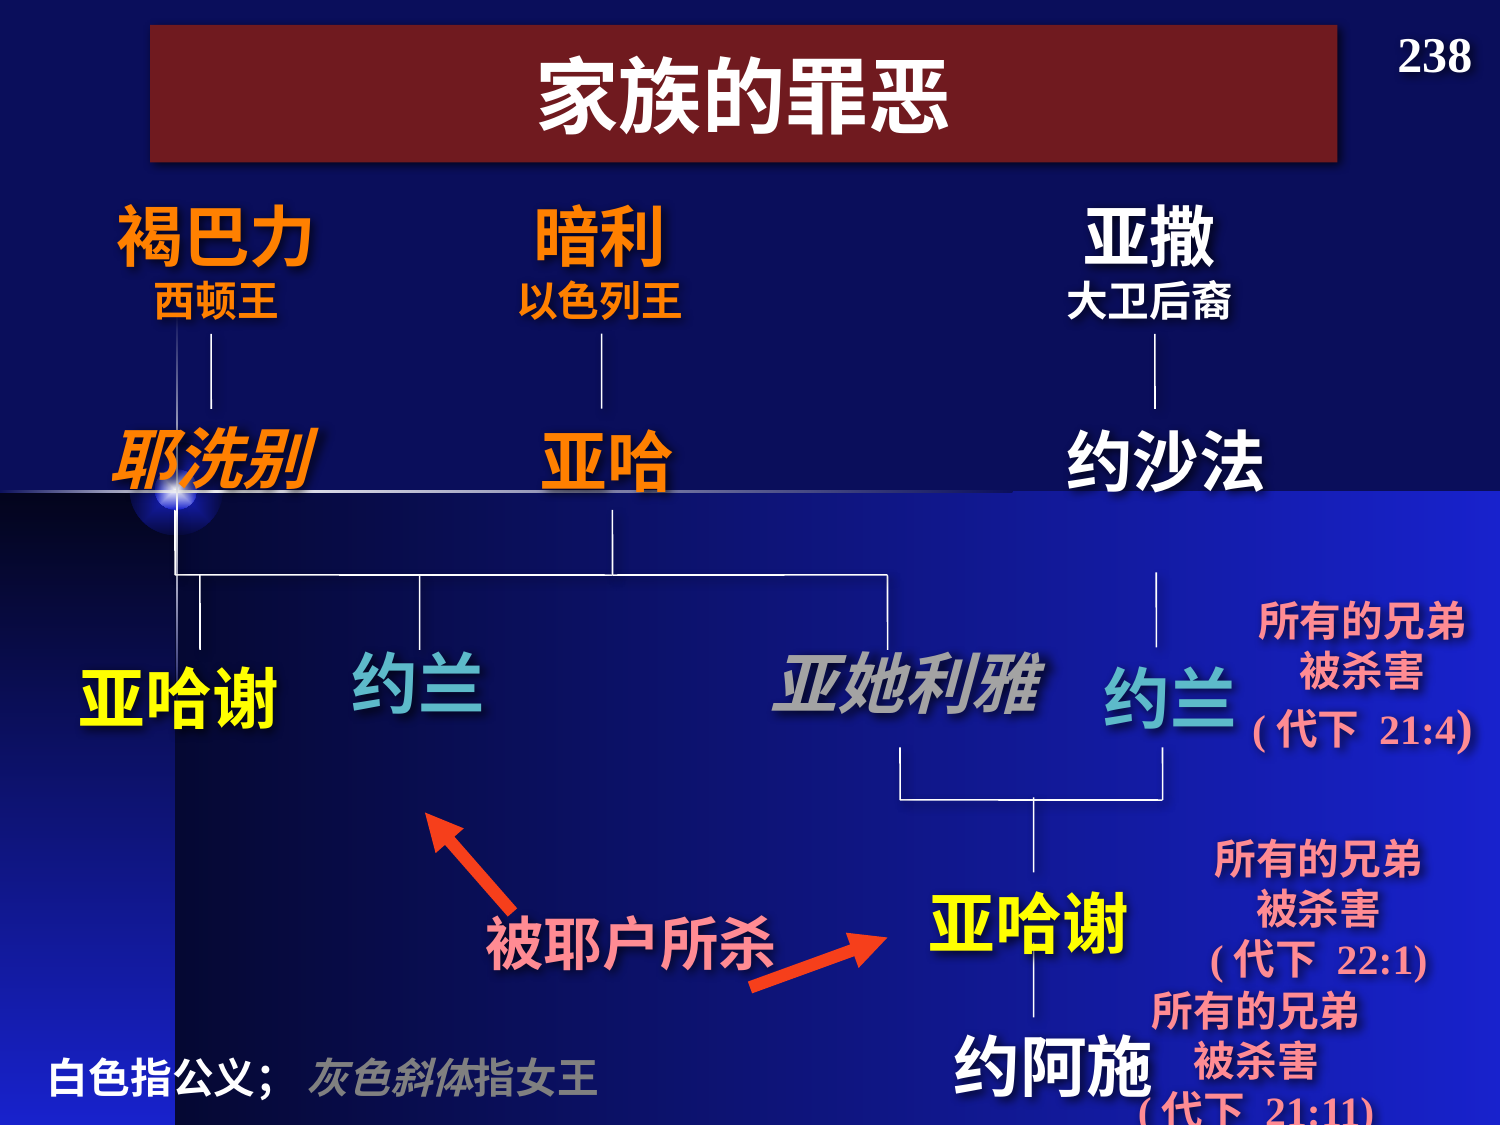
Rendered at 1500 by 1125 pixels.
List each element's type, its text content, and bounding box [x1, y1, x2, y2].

text_box 约兰 [249, 634, 588, 730]
text_box [749, 935, 888, 988]
text_box 亚哈谢 [914, 874, 1083, 970]
text_box 暗利 以色列王 [501, 187, 699, 333]
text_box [174, 509, 613, 576]
text_box 亚哈 [526, 412, 690, 508]
text_box 亚撒 大卫后裔 [1051, 187, 1249, 333]
text_box 所有的兄弟 被杀害 (代下 22:1) [1087, 825, 1500, 990]
text_box 亚她利雅 [755, 634, 1053, 730]
title 家族的罪恶 [149, 24, 1338, 163]
text_box 238 [1382, 14, 1488, 90]
text_box 耶洗别 [93, 409, 324, 505]
text_box 约阿施 [938, 1017, 1033, 1113]
text_box 褐巴力 西顿王 [101, 187, 332, 333]
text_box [899, 747, 1163, 801]
text_box 约兰 [1088, 649, 1158, 745]
text_box 亚哈谢 [64, 649, 294, 745]
text_box [424, 812, 513, 913]
text_box 所有的兄弟 被杀害 (代下 21:4) [1162, 587, 1500, 763]
text_box 所有的兄弟 被杀害 (代下 21:11) [1037, 977, 1475, 1125]
text_box 被耶户所杀 [449, 900, 813, 985]
text_box 白色指公义； 灰色斜体指女王 [32, 1044, 614, 1110]
text_box 约沙法 [1051, 412, 1282, 508]
